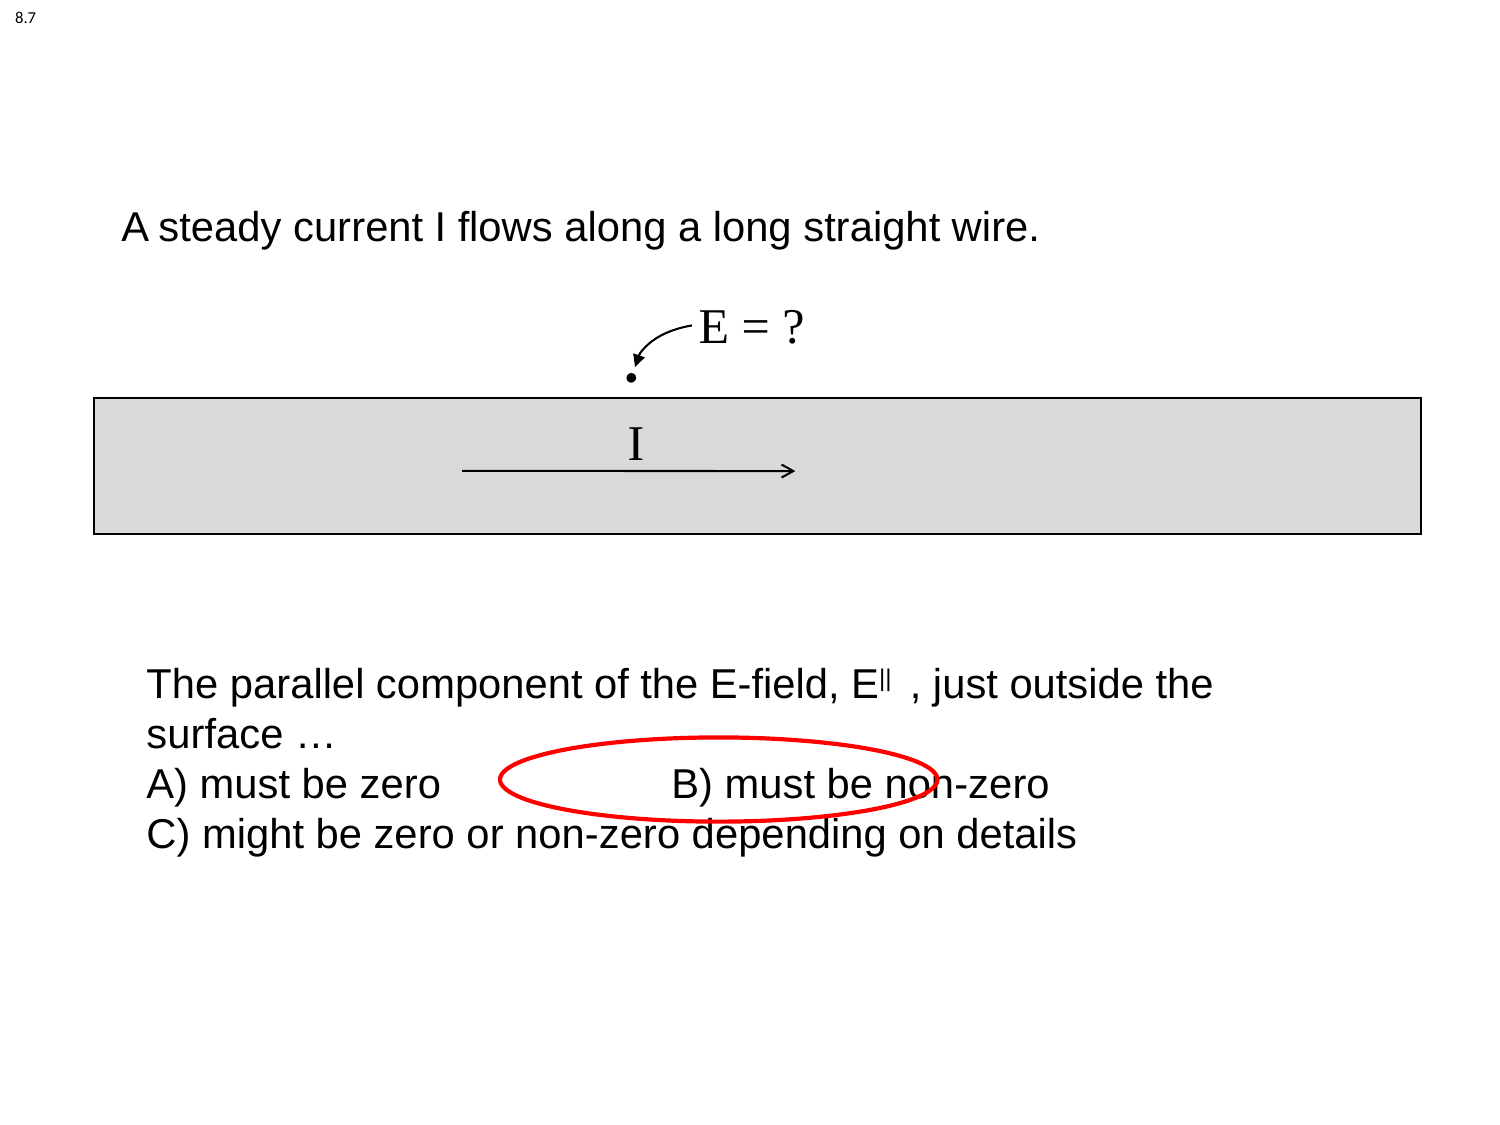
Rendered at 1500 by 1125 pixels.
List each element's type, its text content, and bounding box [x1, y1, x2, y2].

text_box 8.7 [0, 0, 52, 35]
text_box A steady current I flows along a long straight wire. [106, 135, 1291, 293]
text_box The parallel component of the E-field, E|| , just outside the surface … A) must be zero B) must be non-zero C) might be zero or non-zero depending on details [131, 598, 1316, 916]
text_box [499, 736, 938, 823]
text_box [94, 293, 1422, 534]
